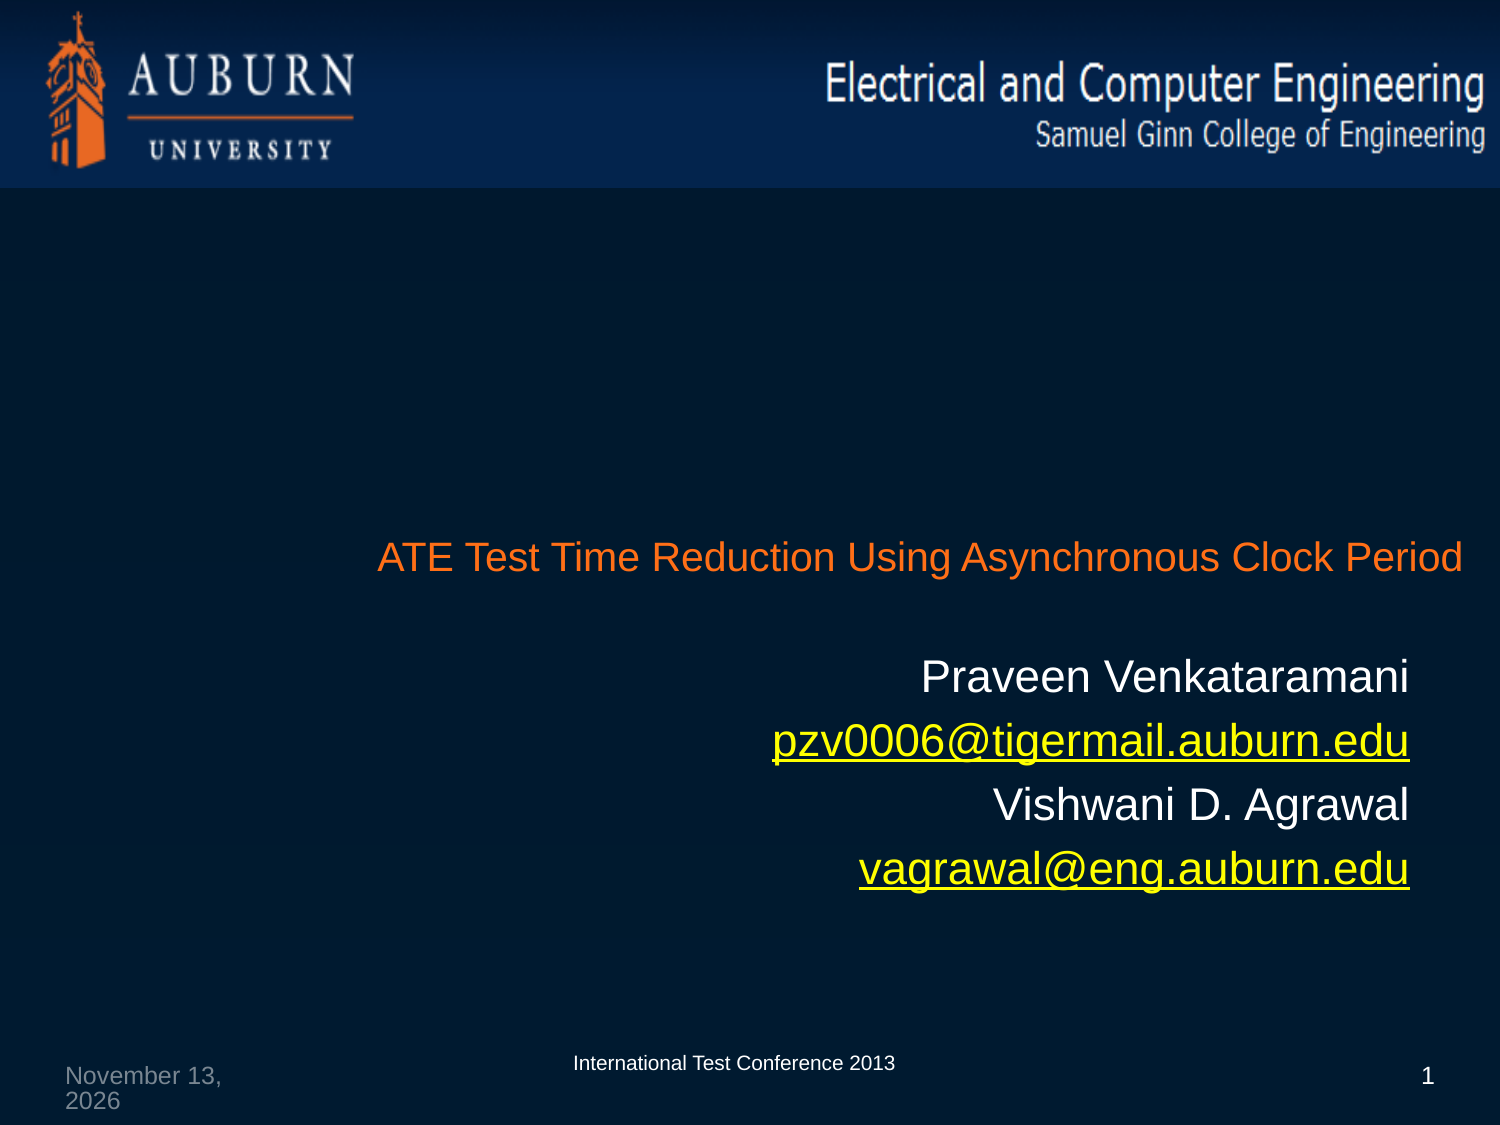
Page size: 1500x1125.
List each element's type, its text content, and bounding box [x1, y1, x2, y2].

picture [0, 0, 1500, 188]
footer International Test Conference 2013 [549, 1050, 919, 1100]
title ATE Test Time Reduction Using Asynchronous Clock Period [362, 474, 1500, 588]
subtitle Praveen Venkataramani pzv0006@tigermail.auburn.edu Vishwani D. Agrawal vagrawal@eng.auburn.edu [412, 575, 1425, 950]
slide_number 1 [1295, 1050, 1450, 1100]
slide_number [50, 1050, 246, 1099]
